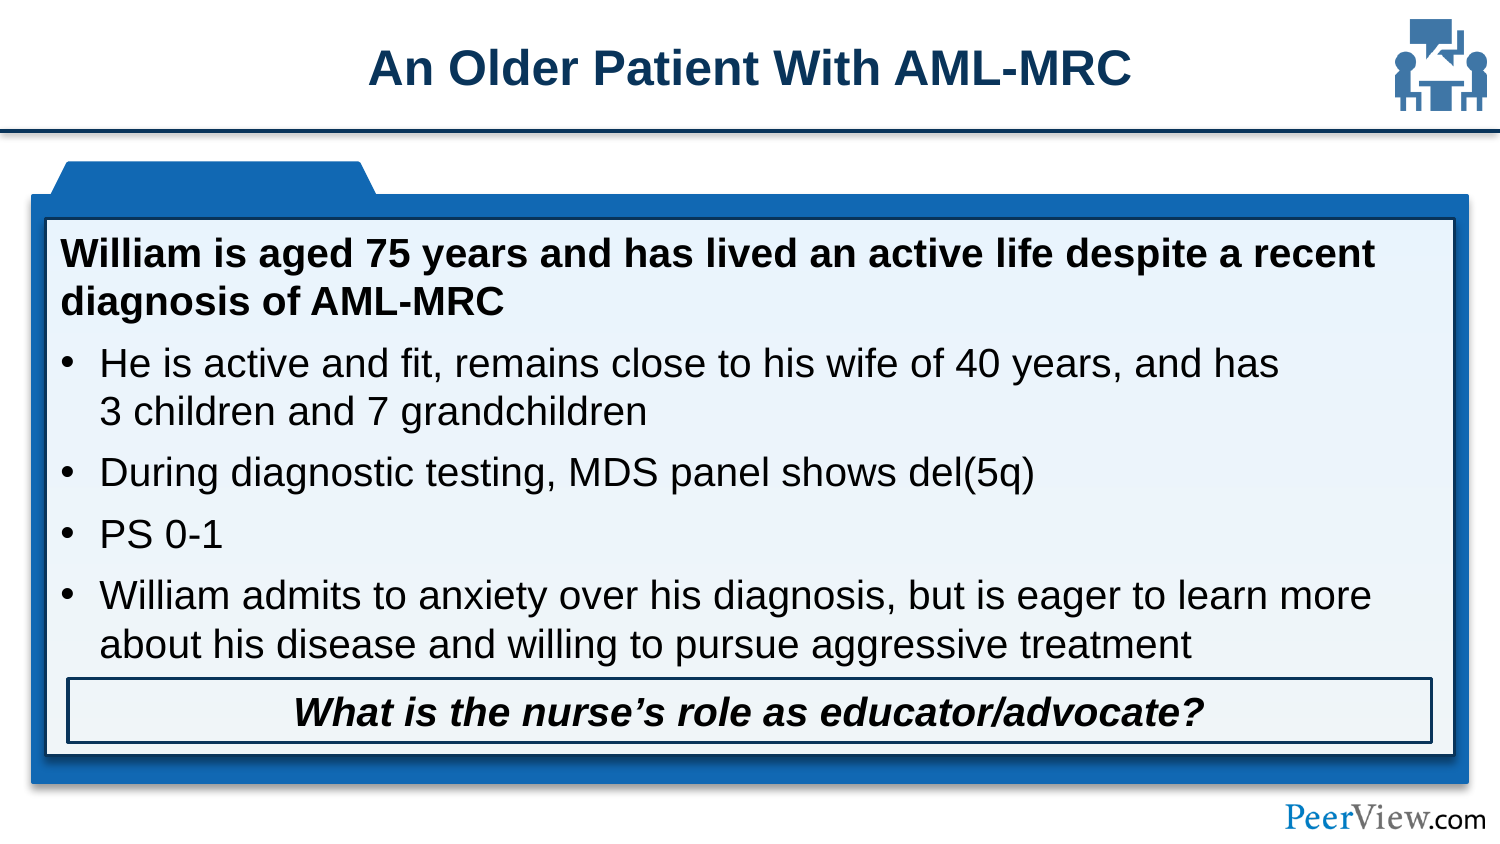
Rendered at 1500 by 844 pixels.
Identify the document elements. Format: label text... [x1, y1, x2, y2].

text_box William is aged 75 years and has lived an active life despite a recent diagnosis of AML-MRC He is active and fit, remains close to his wife of 40 years, and has 3 children and 7 grandchildren During diagnostic testing, MDS panel shows del(5q) PS 0-1 William admits to anxiety over his diagnosis, but is eager to learn more about his disease and willing to pursue aggressive treatment [45, 218, 1455, 756]
picture [1270, 786, 1500, 844]
text_box [31, 161, 389, 236]
text_box [31, 194, 1469, 784]
picture [1395, 19, 1488, 111]
text_box What is the nurse’s role as educator/advocate? [68, 678, 1432, 743]
title An Older Patient With AML-MRC [15, 4, 1485, 127]
